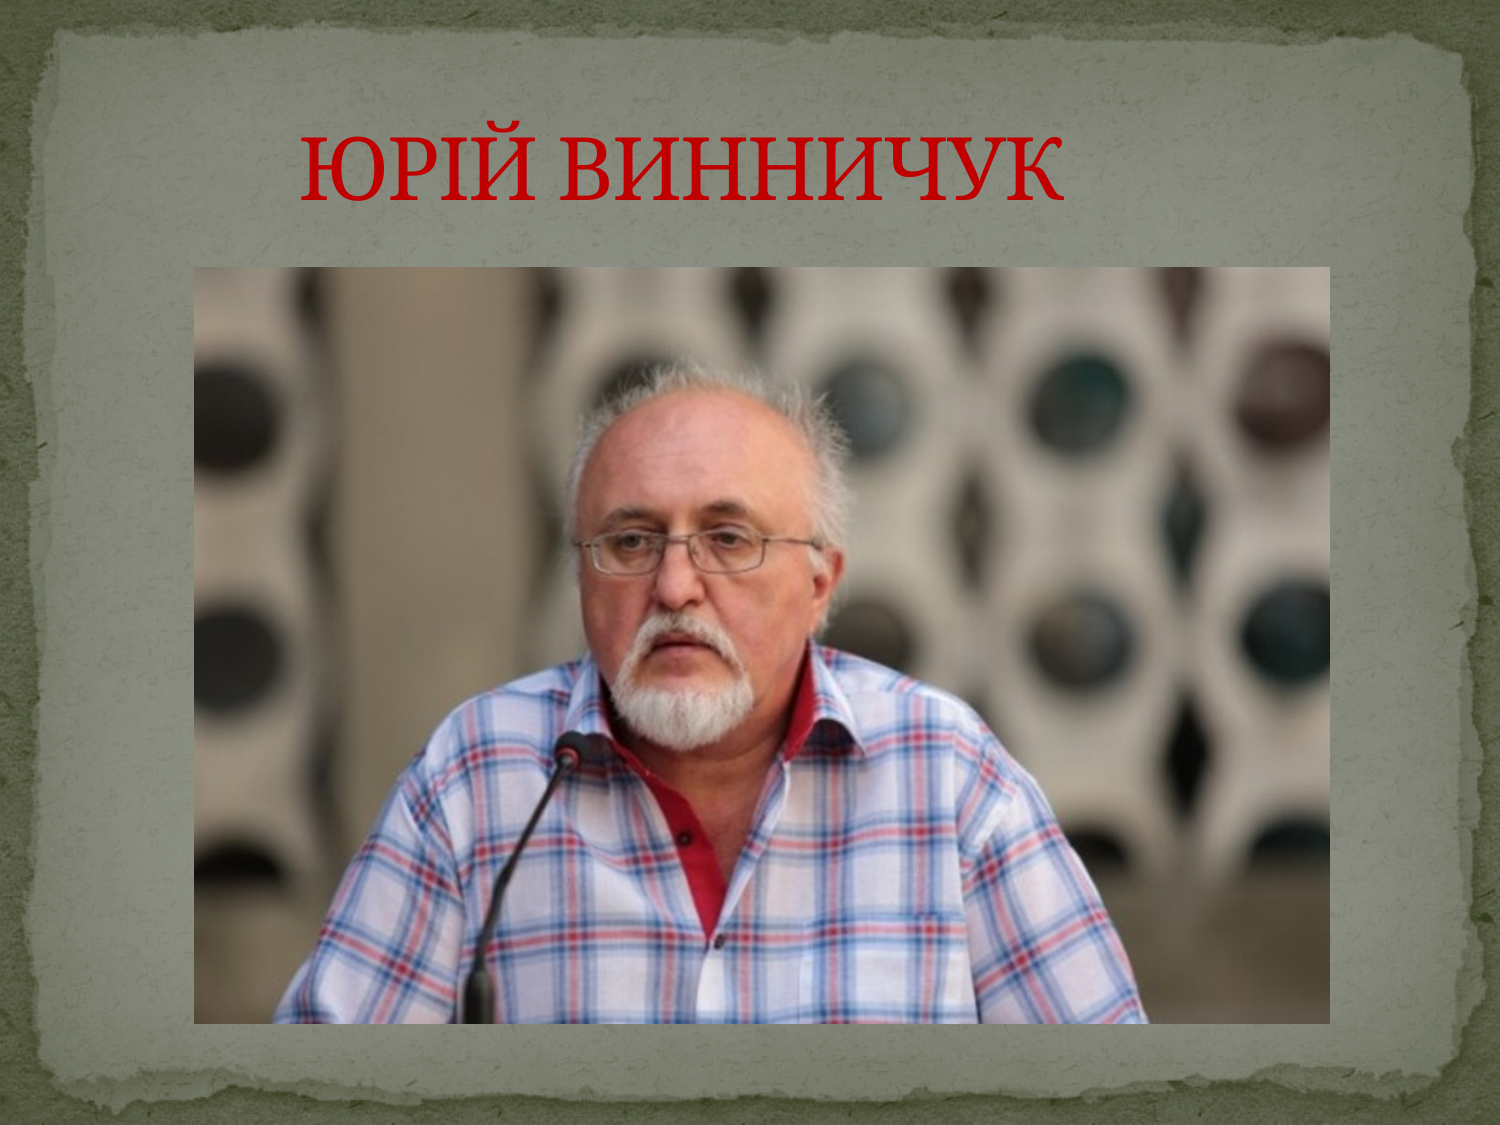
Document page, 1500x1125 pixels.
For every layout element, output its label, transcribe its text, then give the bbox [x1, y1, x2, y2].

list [197, 270, 1328, 1021]
title ЮРІЙ ВИННИЧУК [74, 24, 1425, 225]
